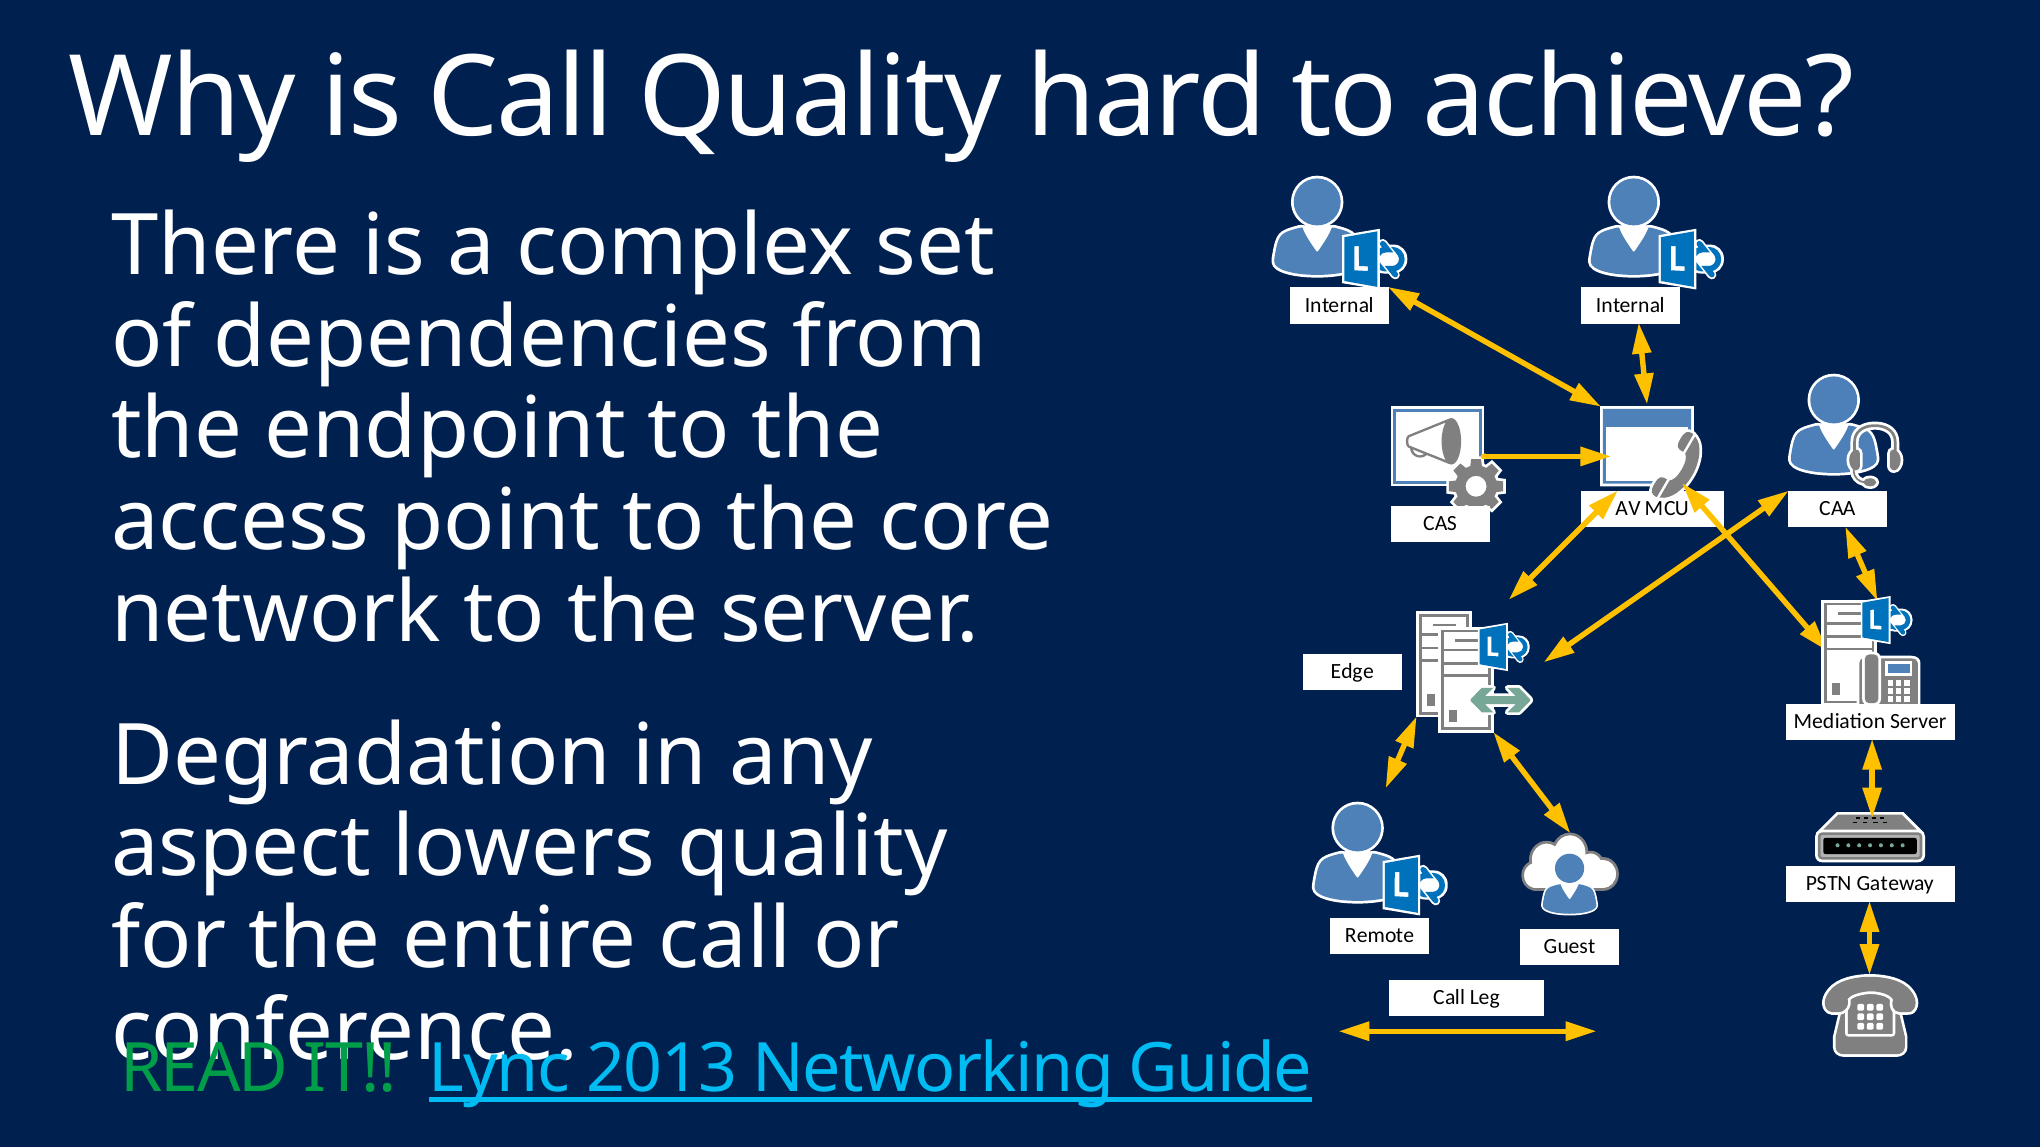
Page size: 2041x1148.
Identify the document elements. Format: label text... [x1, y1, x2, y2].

list There is a complex set of dependencies from the endpoint to the access point to the core network to the server. Degradation in any aspect lowers quality for the entire call or conference. [87, 186, 1097, 1009]
text_box READ IT!! Lync 2013 Networking Guide [120, 1023, 1598, 1117]
title Why is Call Quality hard to achieve? [45, 23, 1996, 175]
picture [1269, 173, 1958, 1059]
